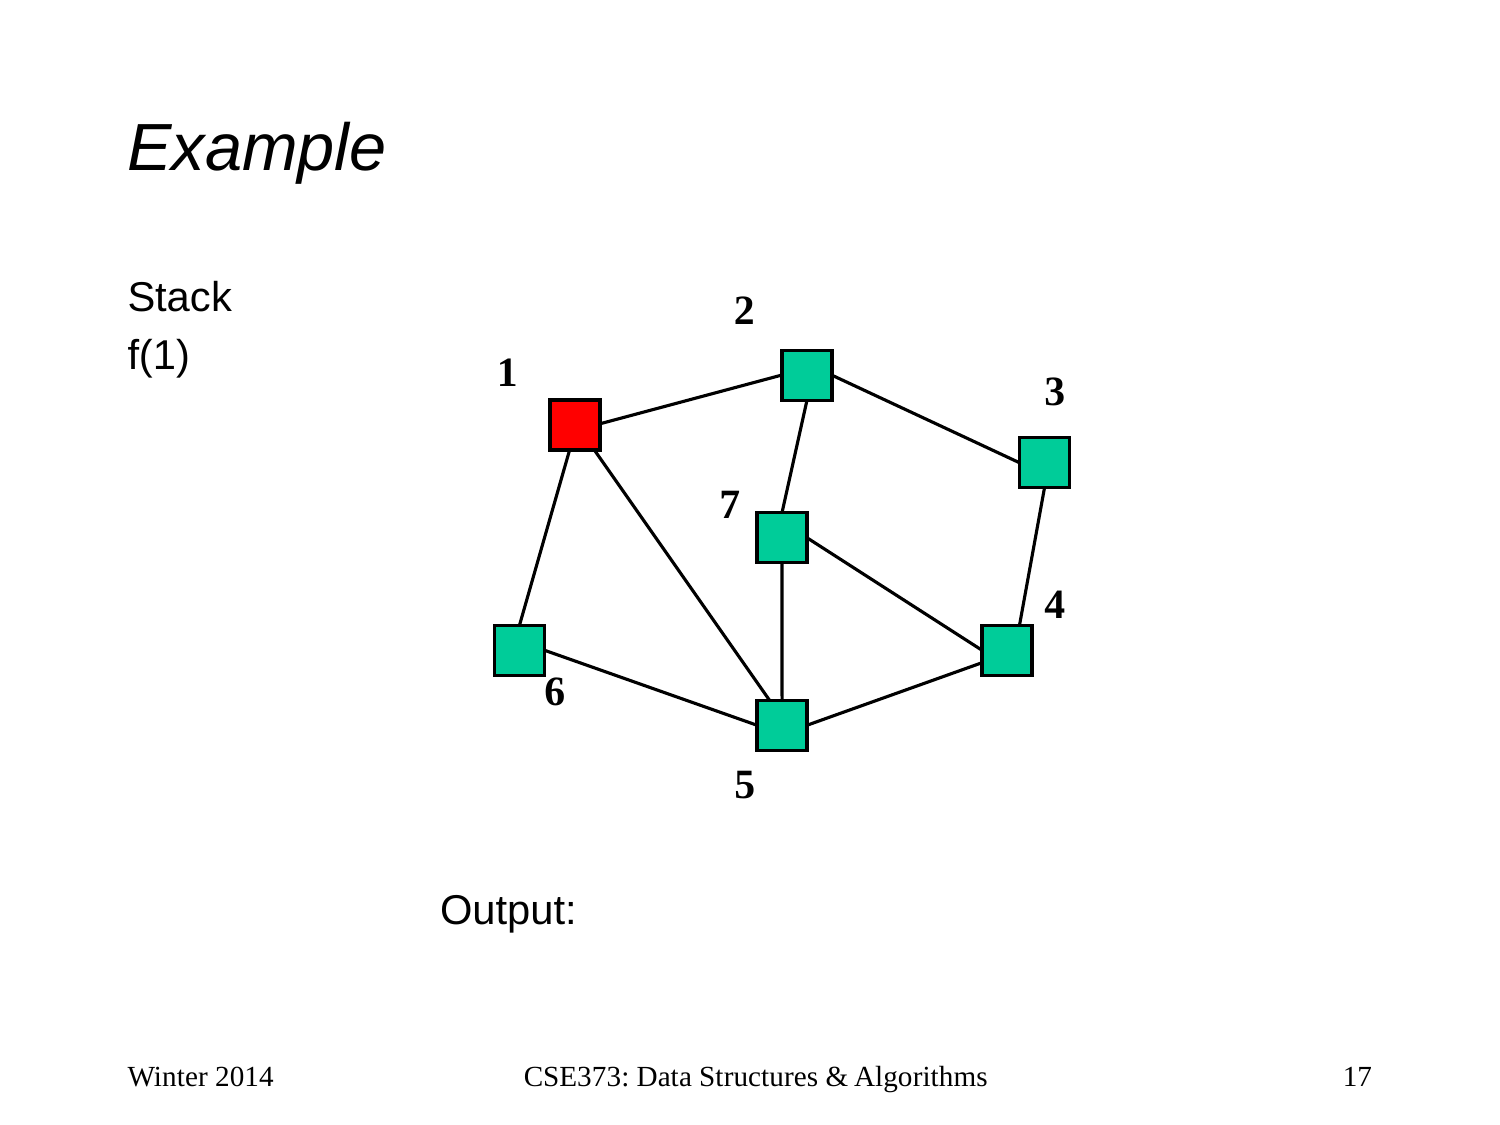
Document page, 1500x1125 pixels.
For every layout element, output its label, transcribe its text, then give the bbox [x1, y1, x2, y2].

text_box 7 [704, 469, 756, 534]
text_box 6 [529, 656, 581, 722]
text_box 3 [1029, 356, 1081, 422]
text_box 5 [719, 749, 771, 815]
text_box [982, 625, 1032, 676]
text_box [757, 700, 807, 751]
text_box 4 [1029, 569, 1081, 635]
text_box Output: [424, 874, 1113, 963]
slide_number 17 [1074, 1049, 1388, 1125]
text_box 2 [718, 275, 770, 341]
slide_number Winter 2014 [112, 1049, 426, 1125]
text_box [494, 625, 545, 676]
text_box [757, 512, 807, 563]
title Example [112, 49, 1388, 238]
footer CSE373: Data Structures & Algorithms [474, 1049, 1038, 1125]
text_box [1019, 437, 1070, 488]
text_box 1 [482, 337, 533, 403]
text_box [549, 399, 600, 450]
text_box [782, 350, 832, 401]
list Stack f(1) [112, 262, 301, 1001]
